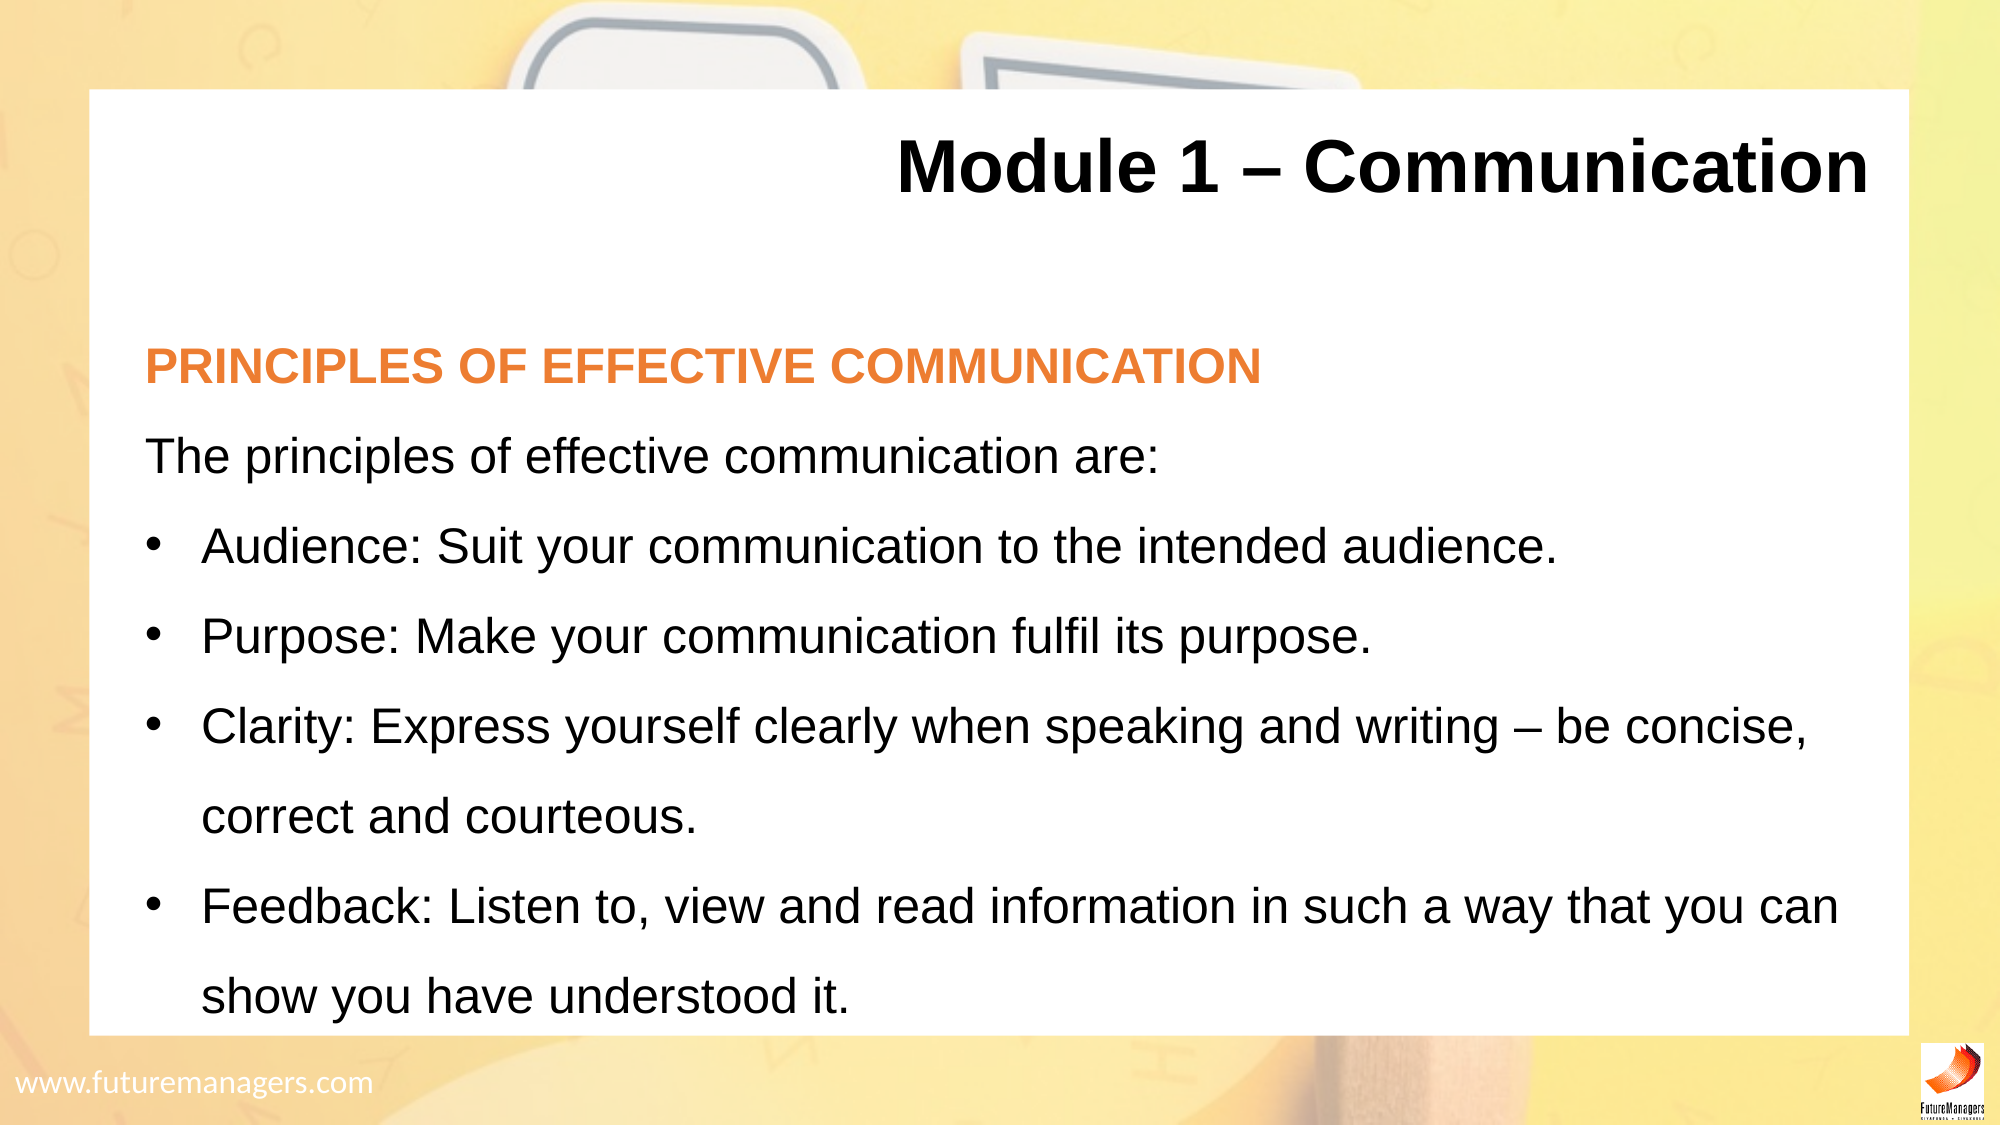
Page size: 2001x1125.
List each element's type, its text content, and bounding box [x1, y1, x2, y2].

text_box www.futuremanagers.com [0, 1052, 1447, 1108]
text_box PRINCIPLES OF EFFECTIVE COMMUNICATION The principles of effective communication are: Audience: Suit your communication to the intended audience. Purpose: Make your communication fulfil its purpose. Clarity: Express yourself clearly when speaking and writing – be concise, correct and courteous. Feedback: Listen to, view and read information in such a way that you can show you have understood it. [130, 295, 1869, 1031]
text_box Module 1 – Communication [109, 109, 1886, 215]
picture [1921, 1043, 1984, 1120]
text_box [88, 88, 1910, 1037]
